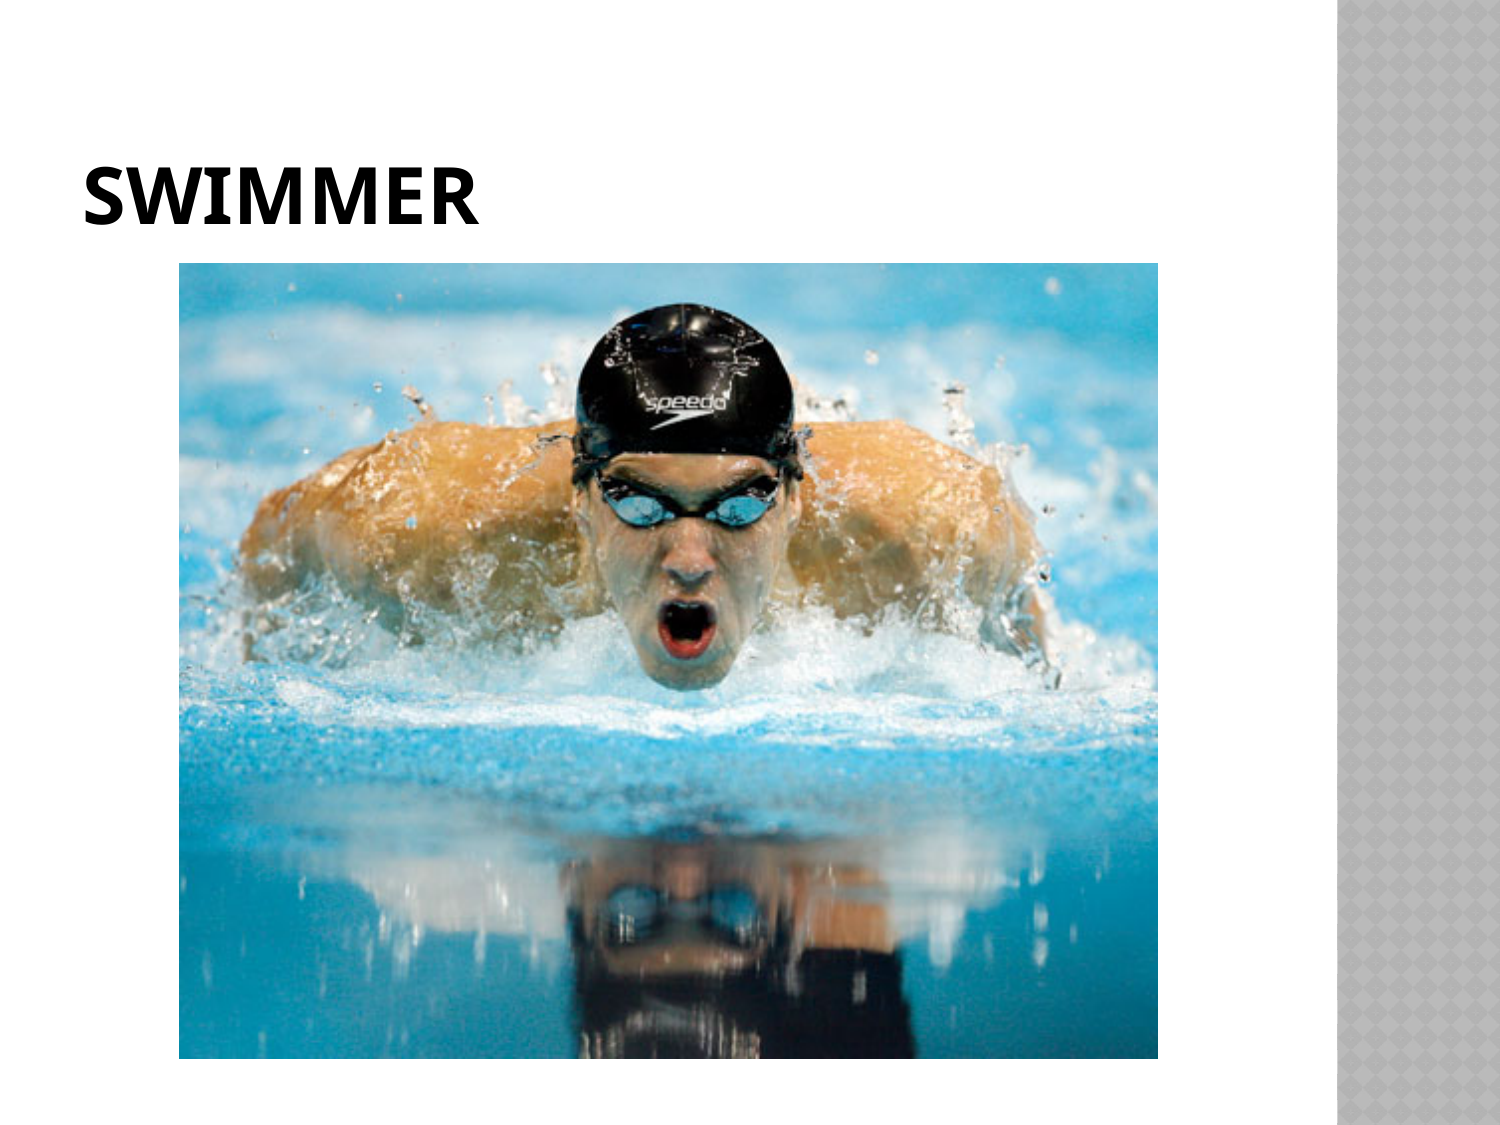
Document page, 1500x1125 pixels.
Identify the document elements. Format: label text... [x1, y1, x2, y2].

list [179, 263, 1159, 1060]
title swimmer [75, 52, 1263, 240]
